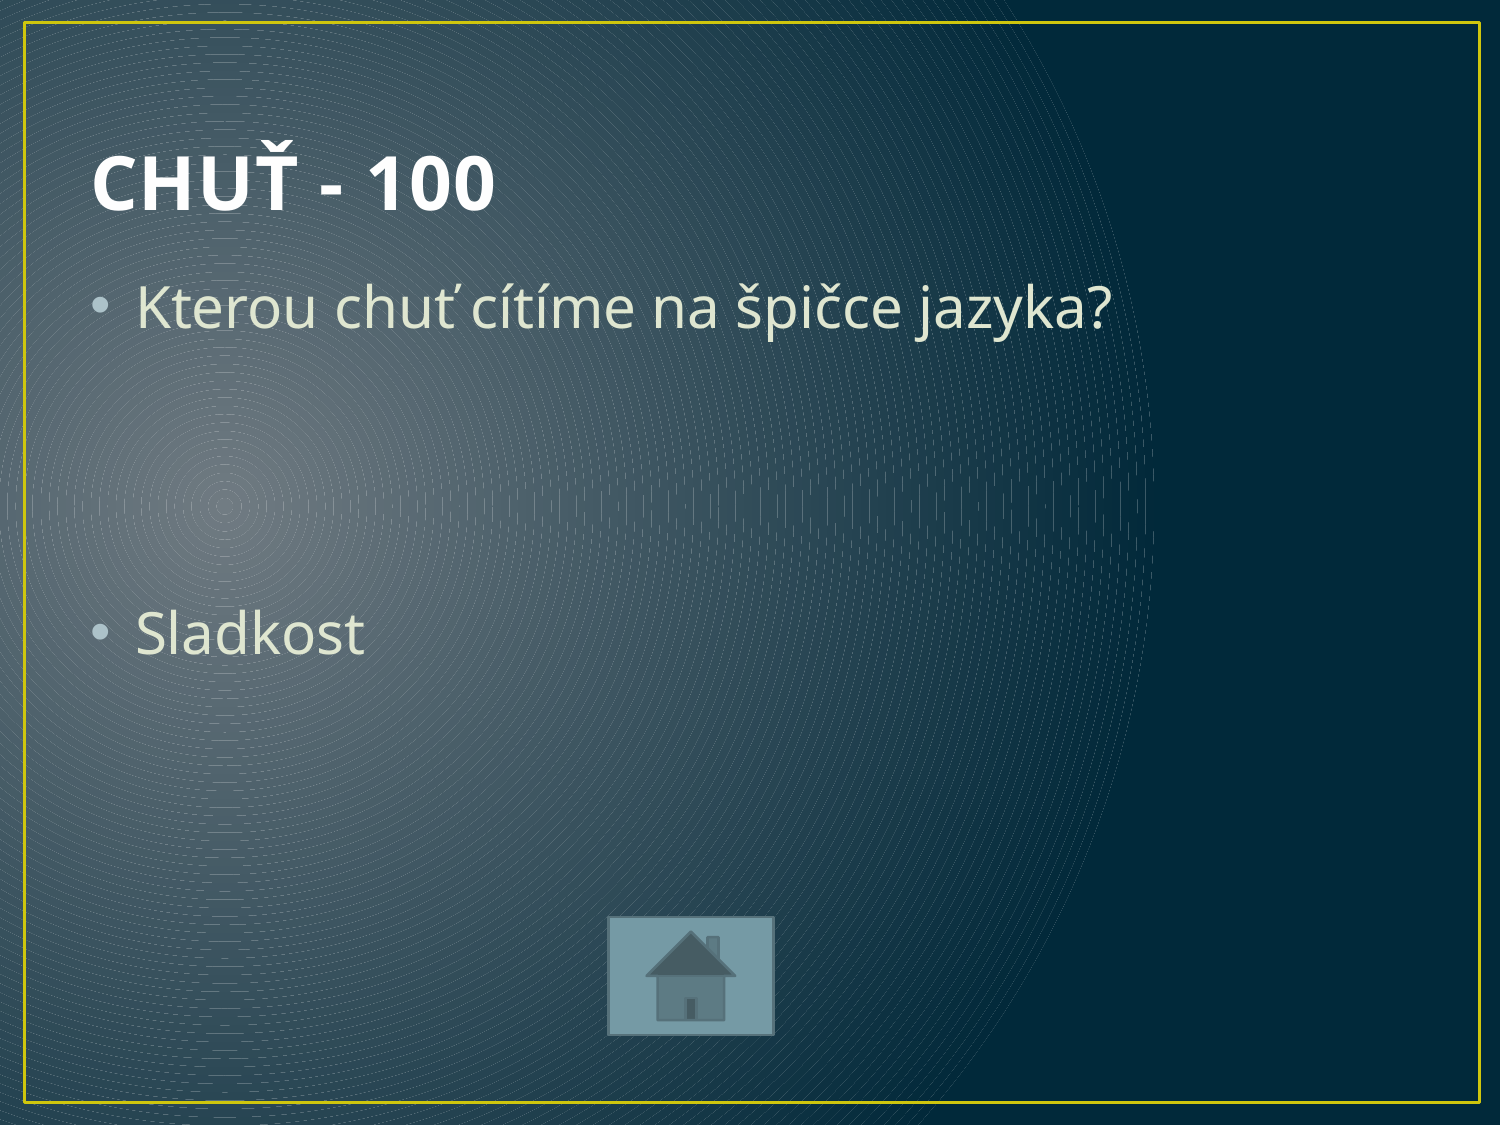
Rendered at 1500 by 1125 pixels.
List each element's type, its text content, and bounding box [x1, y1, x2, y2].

text_box [607, 916, 775, 1036]
list Kterou chuť cítíme na špičce jazyka? Sladkost [75, 262, 1425, 1005]
title CHUŤ - 100 [75, 45, 1425, 233]
